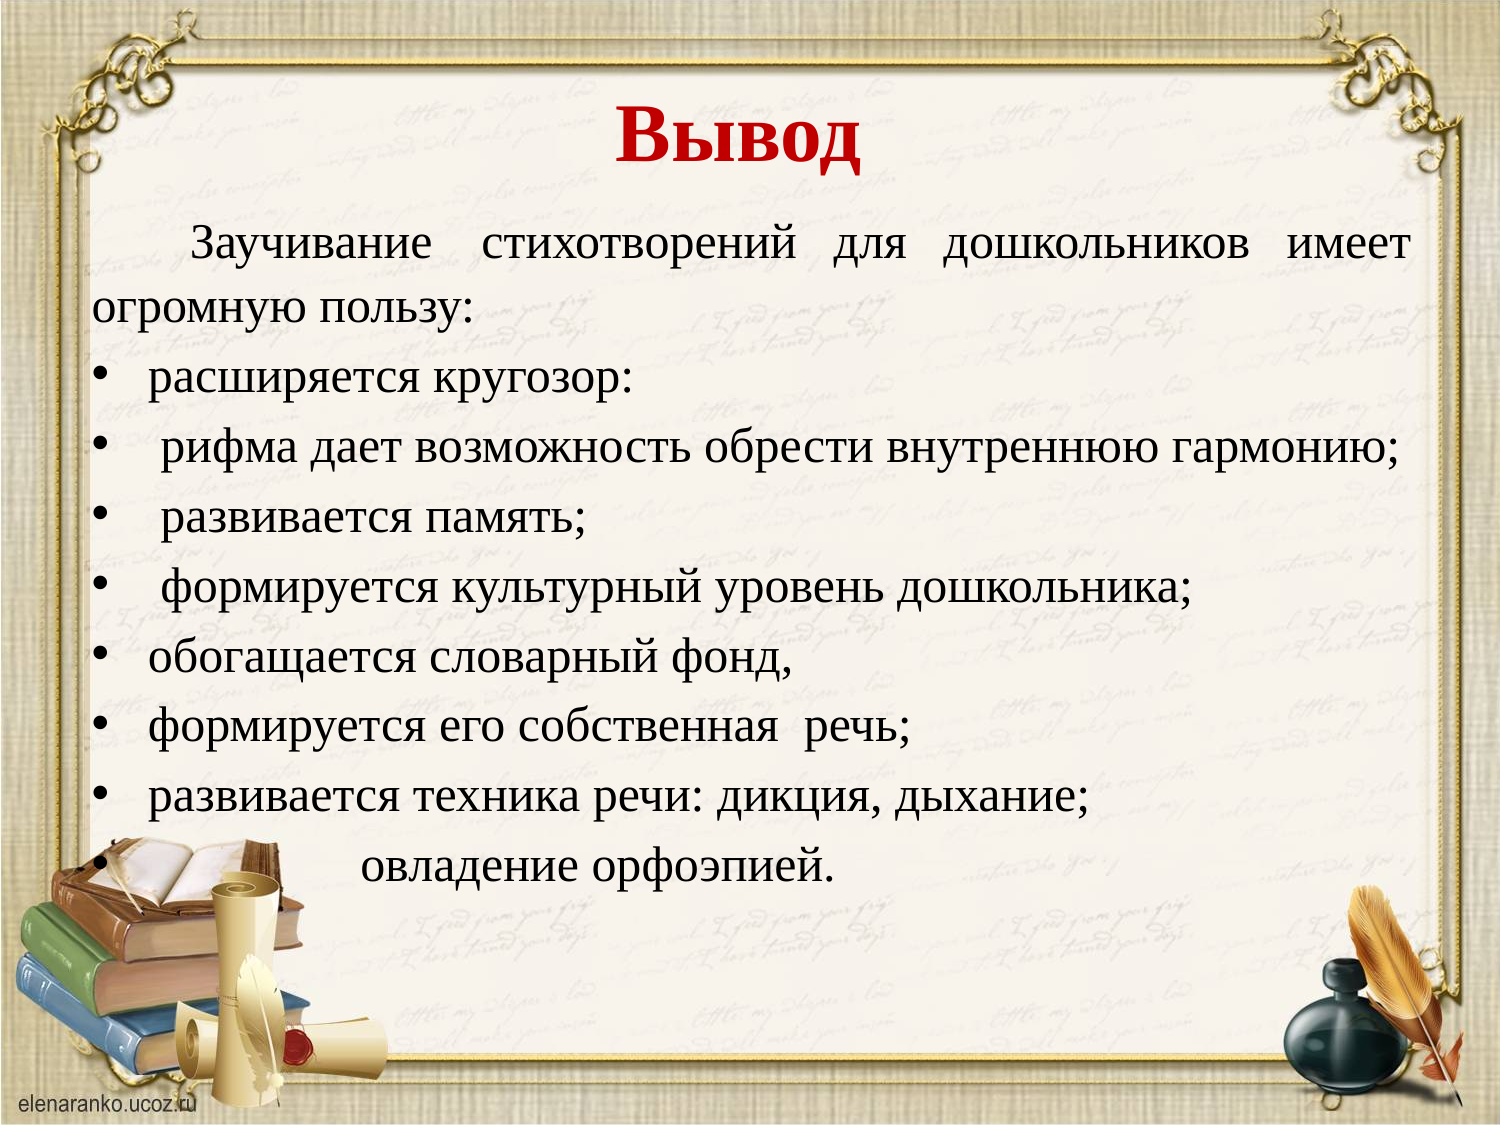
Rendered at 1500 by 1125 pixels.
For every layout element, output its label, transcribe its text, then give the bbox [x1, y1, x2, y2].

picture [0, 0, 1500, 1125]
title Вывод [76, 30, 1427, 184]
list Заучивание стихотворений для дошкольников имеет огромную пользу: расширяется кругозор: рифма дает возможность обрести внутреннюю гармонию; развивается память; формируется культурный уровень дошкольника; обогащается словарный фонд, формируется его собственная речь; развивается техника речи: дикция, дыхание; овладение орфоэпией. [76, 184, 1427, 927]
